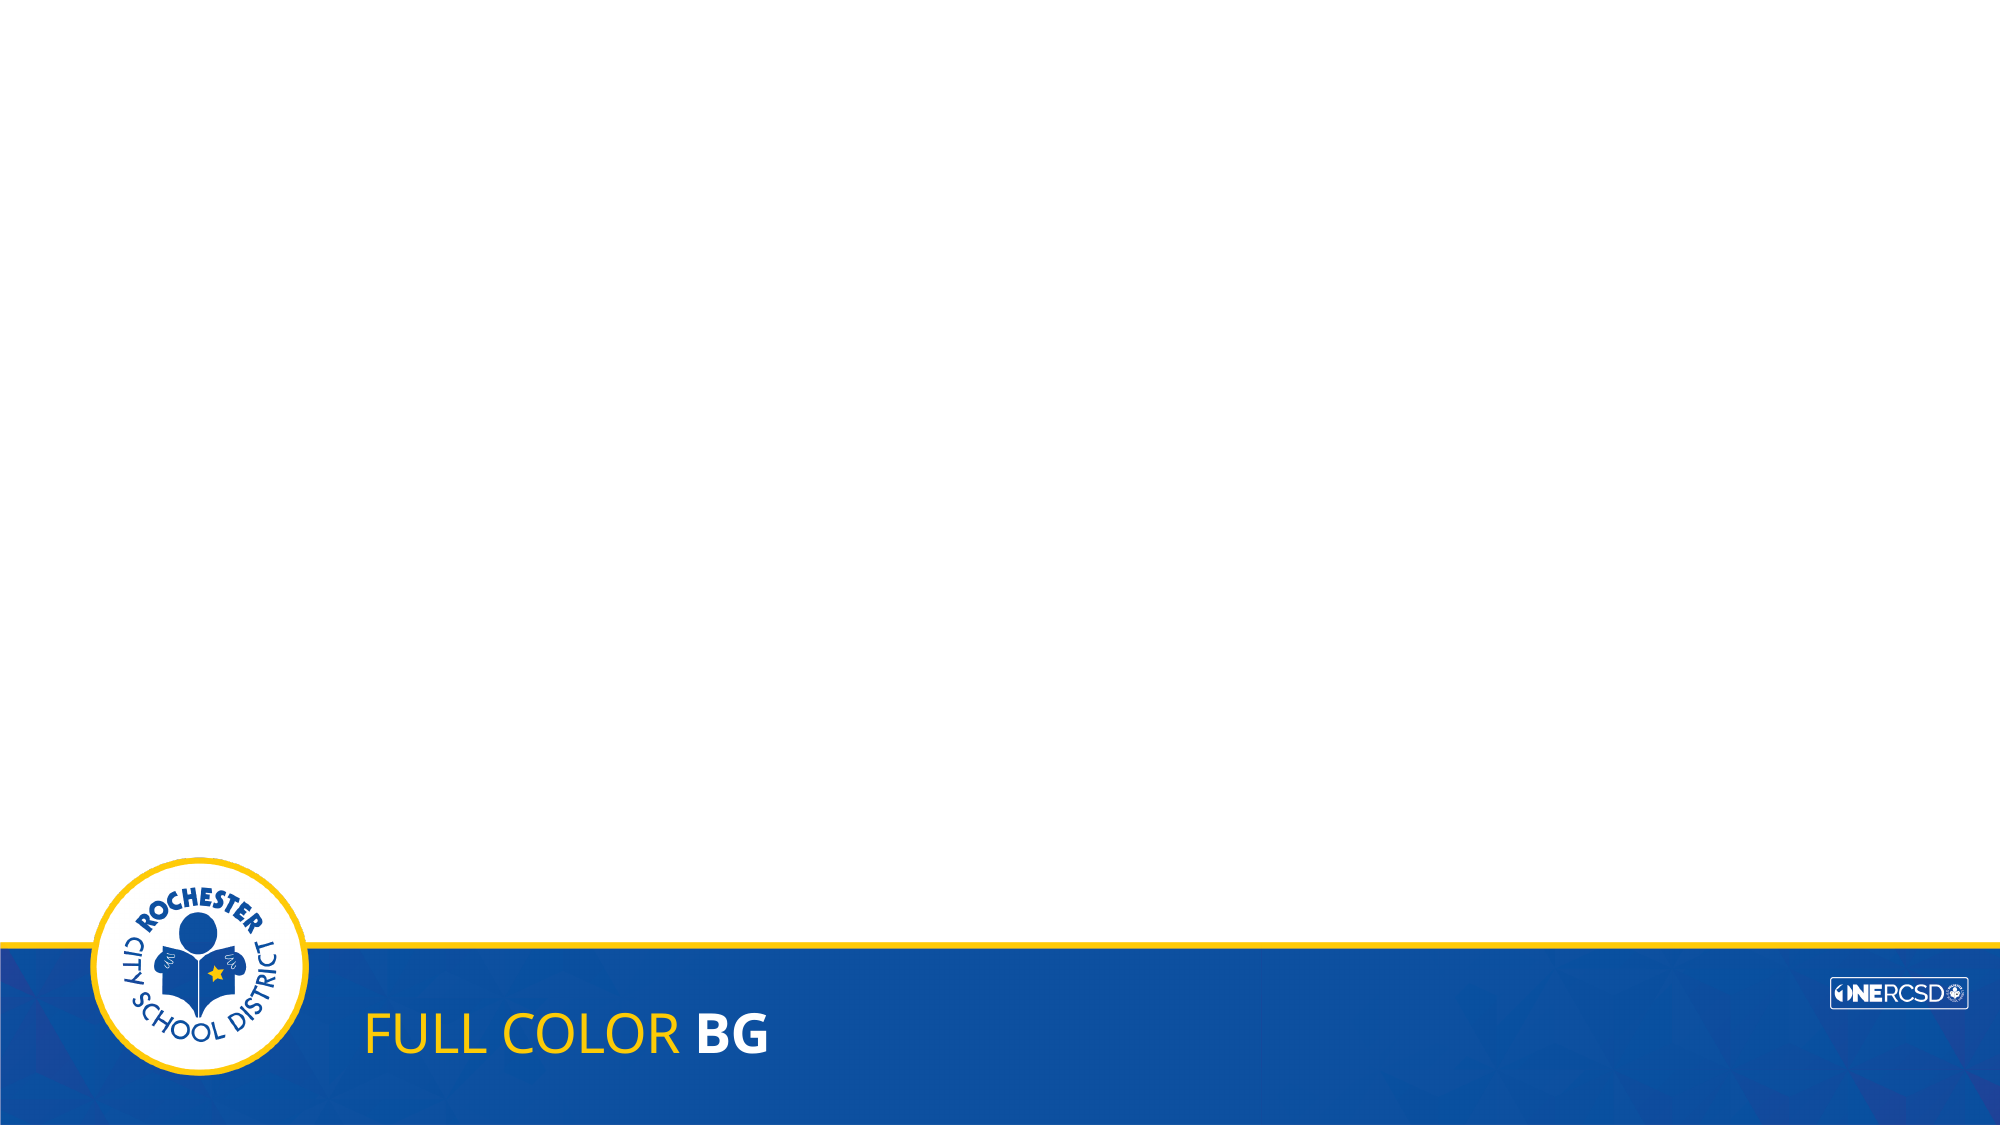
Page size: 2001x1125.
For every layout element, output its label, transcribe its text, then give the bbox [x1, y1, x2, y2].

list FULL COLOR BG [347, 992, 1098, 1075]
picture [0, 0, 2000, 1125]
